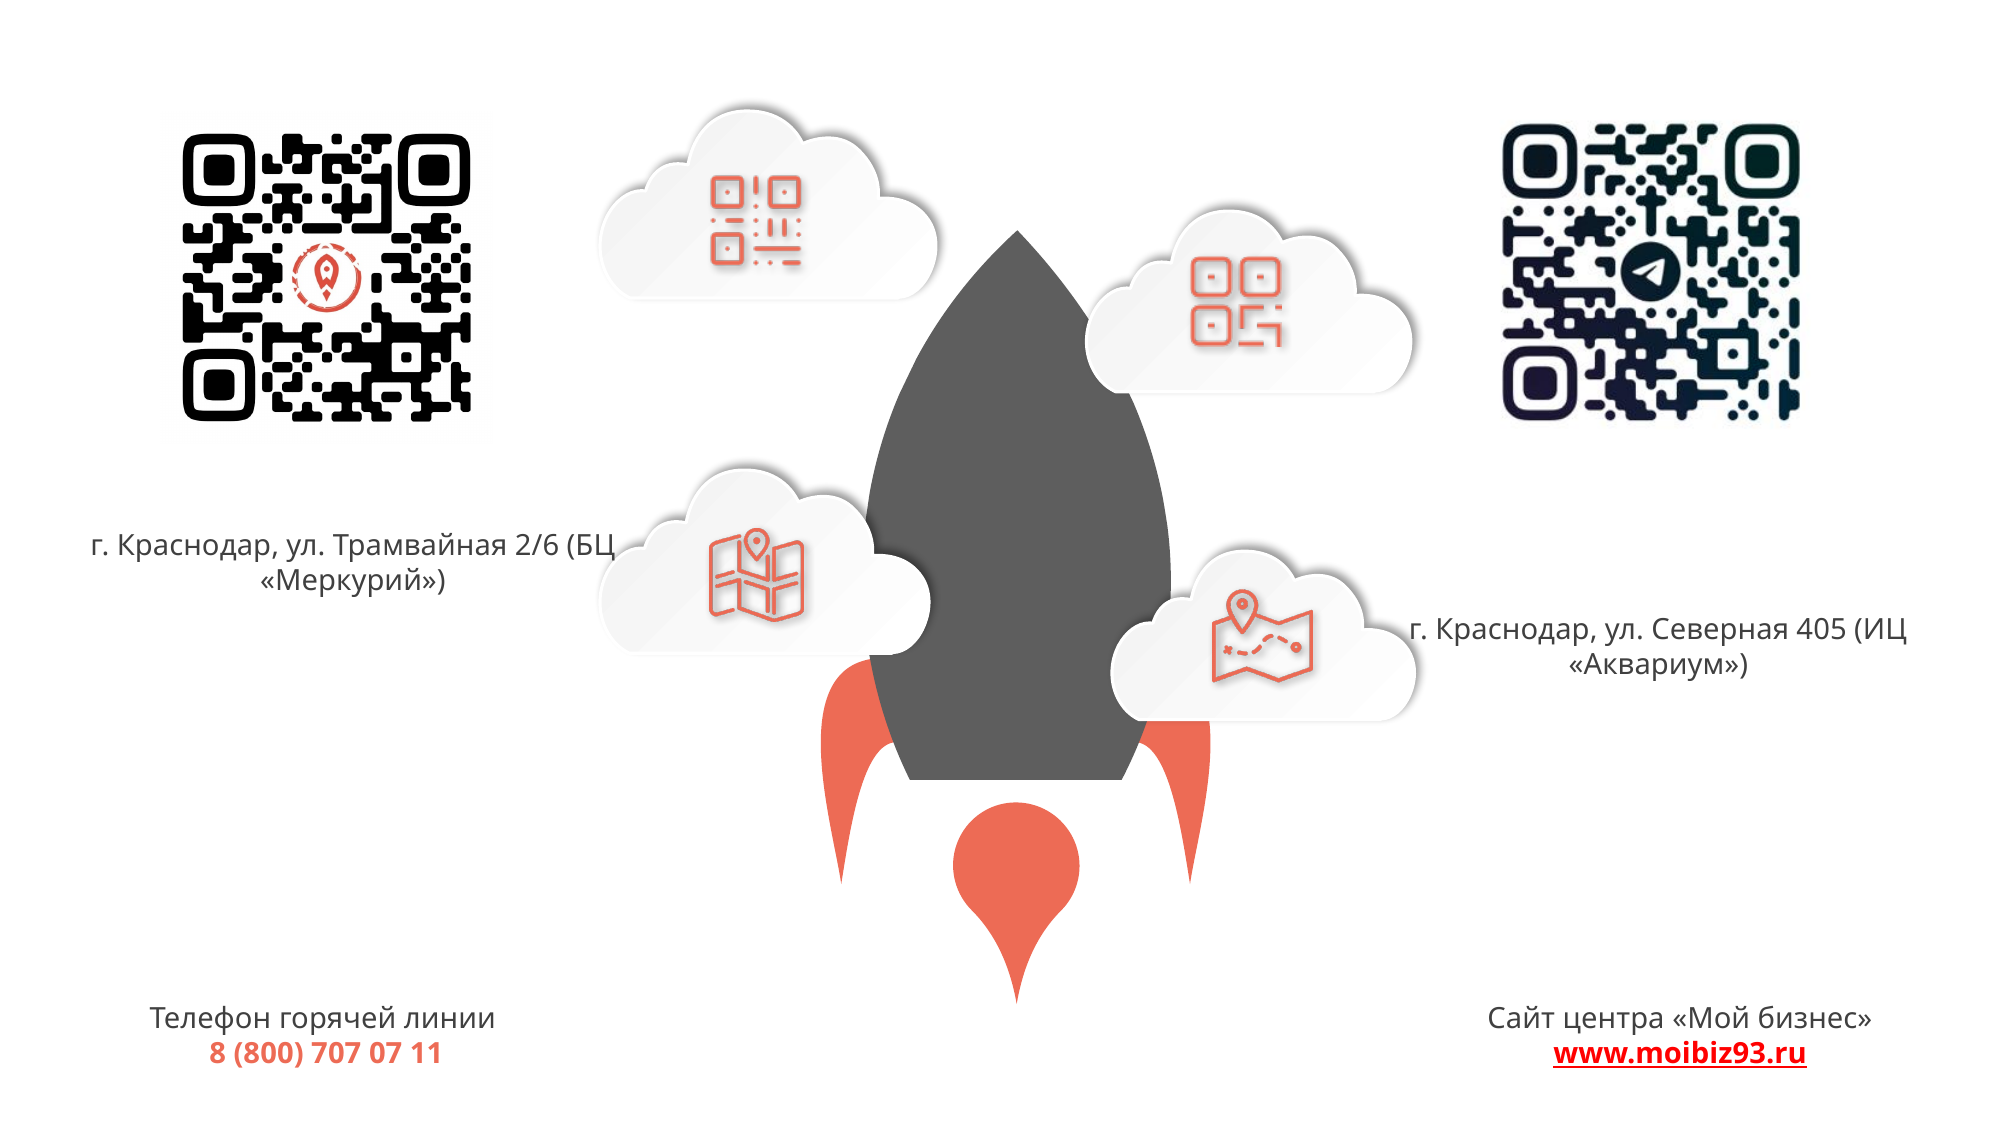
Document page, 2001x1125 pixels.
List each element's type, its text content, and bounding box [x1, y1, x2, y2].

picture [1190, 256, 1282, 347]
picture [1464, 110, 1853, 444]
text_box [1185, 211, 1411, 392]
text_box [1211, 551, 1413, 720]
picture [160, 111, 493, 444]
picture [709, 527, 804, 622]
picture [1212, 585, 1313, 686]
text_box [599, 470, 820, 654]
text_box [600, 111, 934, 299]
text_box г. Краснодар, ул. Северная 405 (ИЦ «Аквариум») [1377, 603, 1940, 688]
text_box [820, 230, 1211, 929]
text_box Сайт центра «Мой бизнес» www.moibiz93.ru [1444, 991, 1916, 1082]
text_box Телефон горячей линии 8 (800) 707 07 11 [91, 991, 562, 1077]
picture [699, 164, 813, 277]
text_box г. Краснодар, ул. Трамвайная 2/6 (БЦ «Меркурий») [71, 518, 635, 604]
